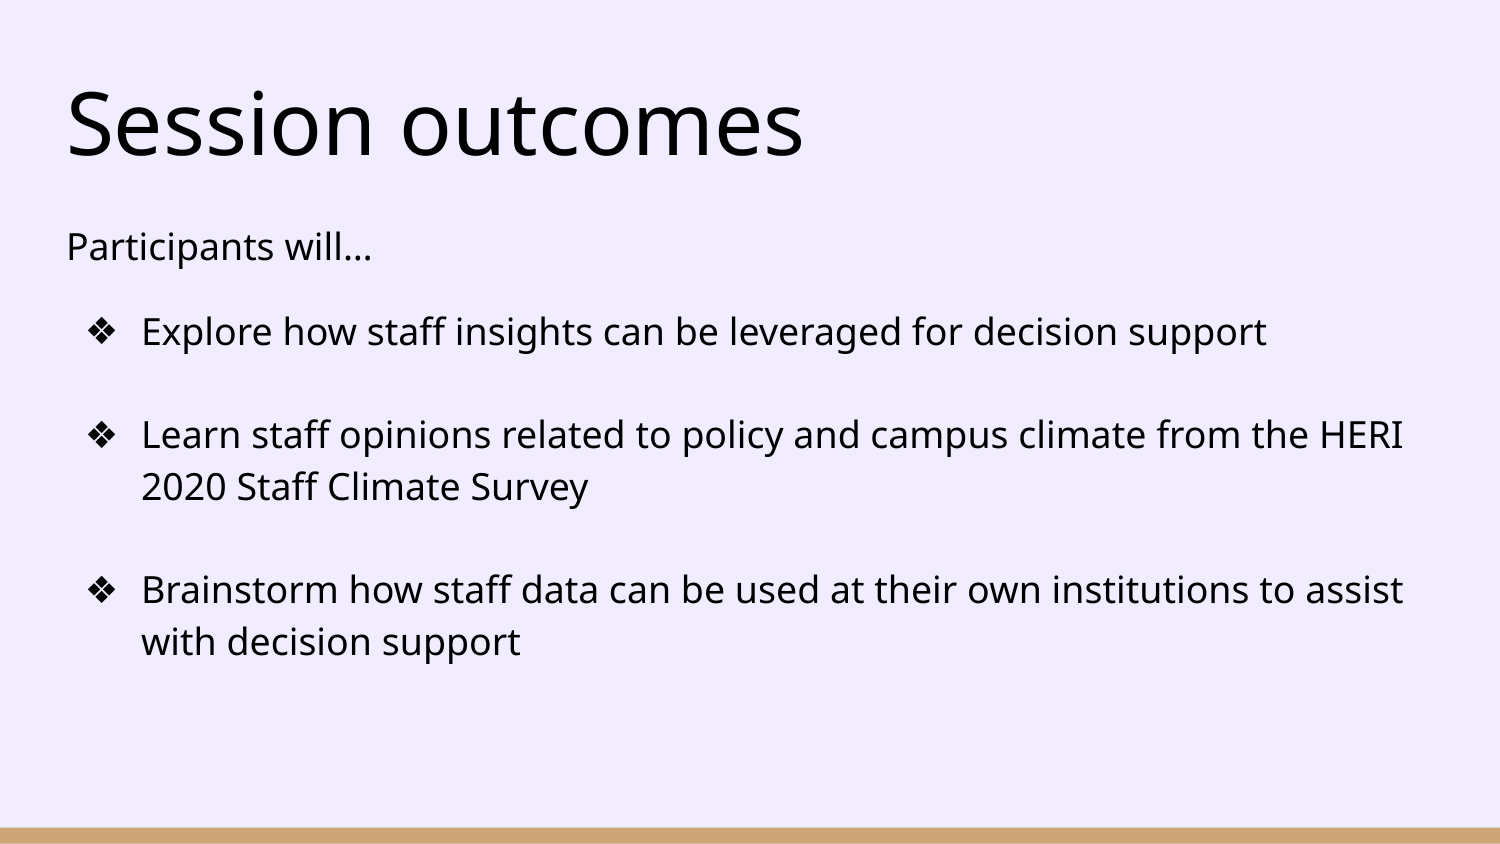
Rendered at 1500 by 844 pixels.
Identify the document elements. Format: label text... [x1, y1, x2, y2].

title Session outcomes [51, 51, 1449, 189]
list Participants will… Explore how staff insights can be leveraged for decision support Learn staff opinions related to policy and campus climate from the HERI 2020 Staff Climate Survey Brainstorm how staff data can be used at their own institutions to assist with decision support [51, 200, 1449, 752]
